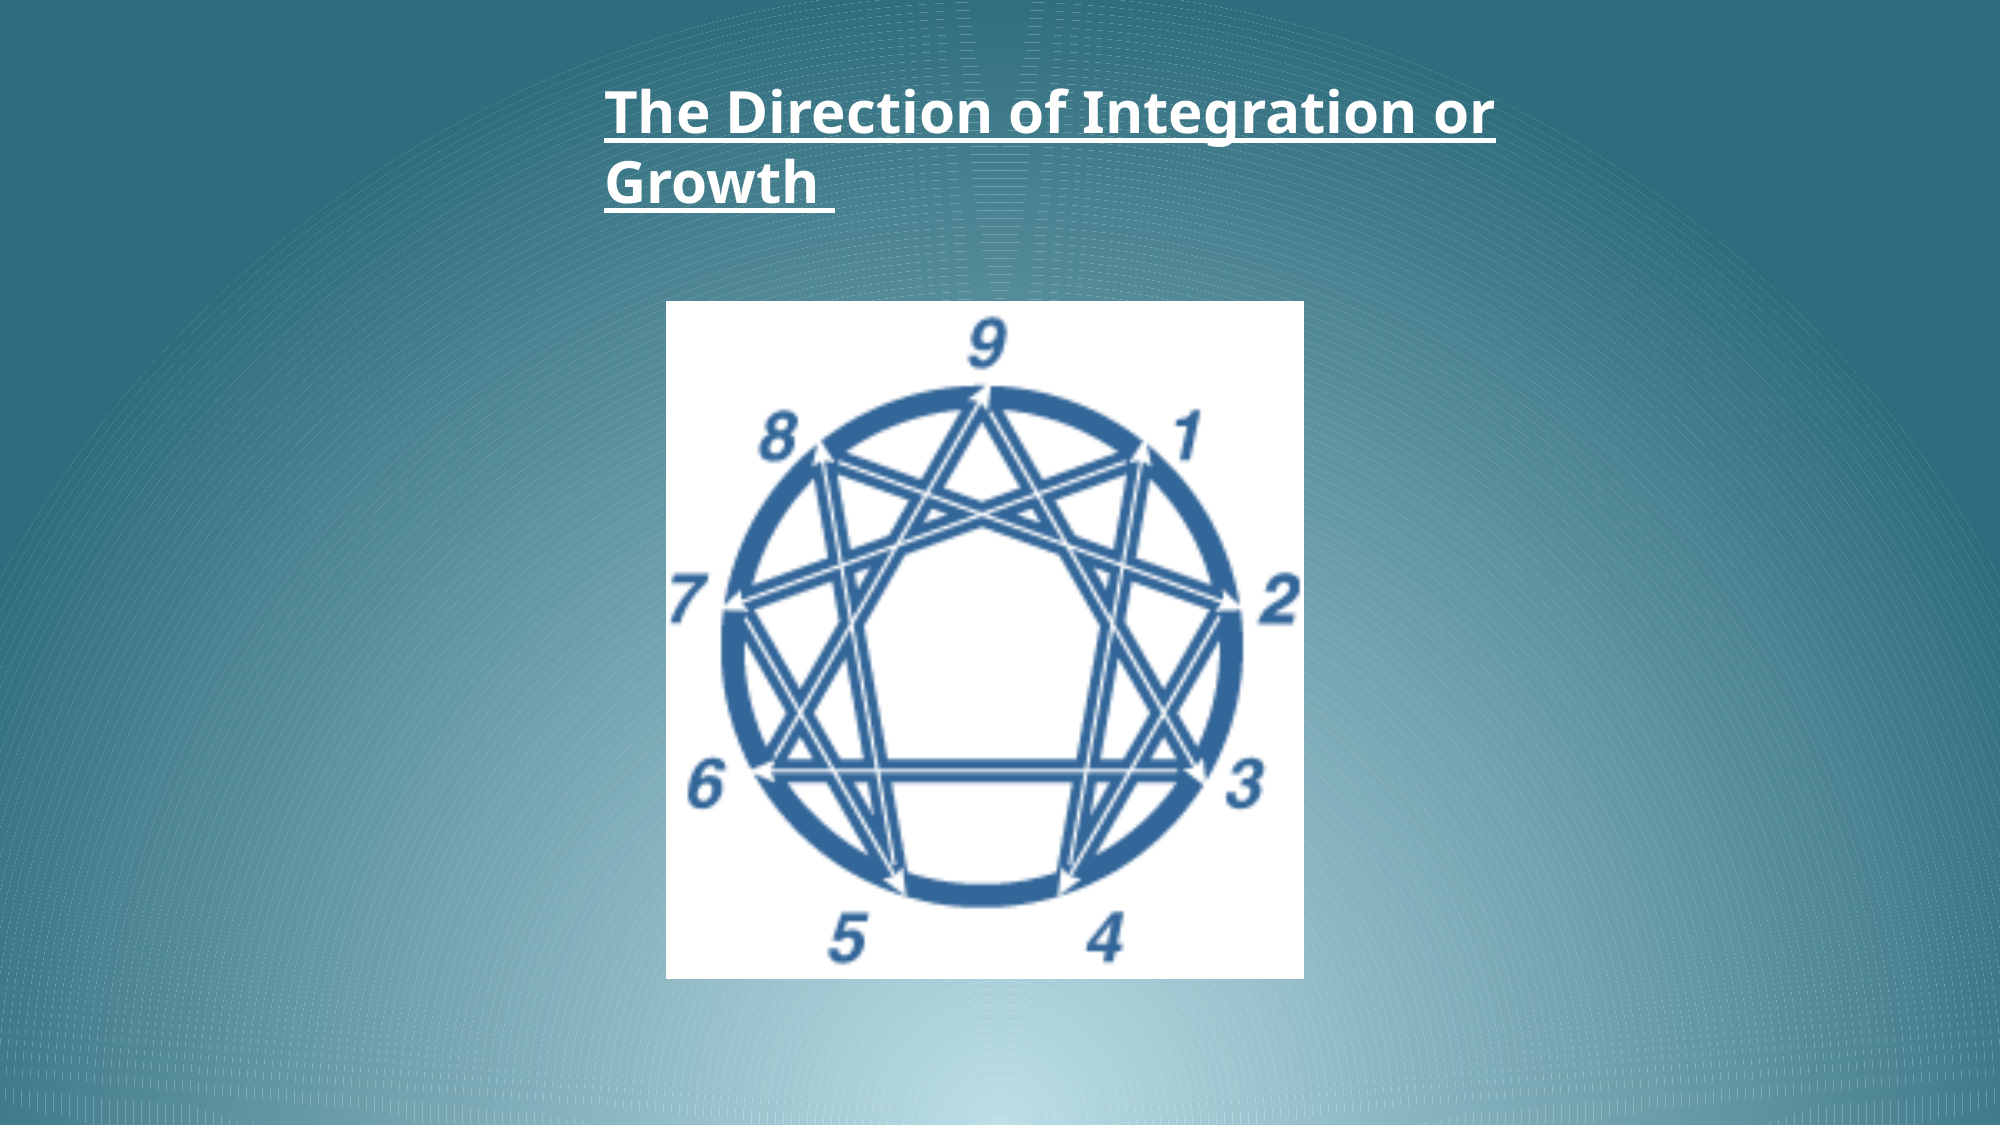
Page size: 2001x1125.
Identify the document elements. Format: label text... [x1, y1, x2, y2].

picture [666, 301, 1304, 979]
text_box The Direction of Integration or Growth [589, 67, 1590, 223]
